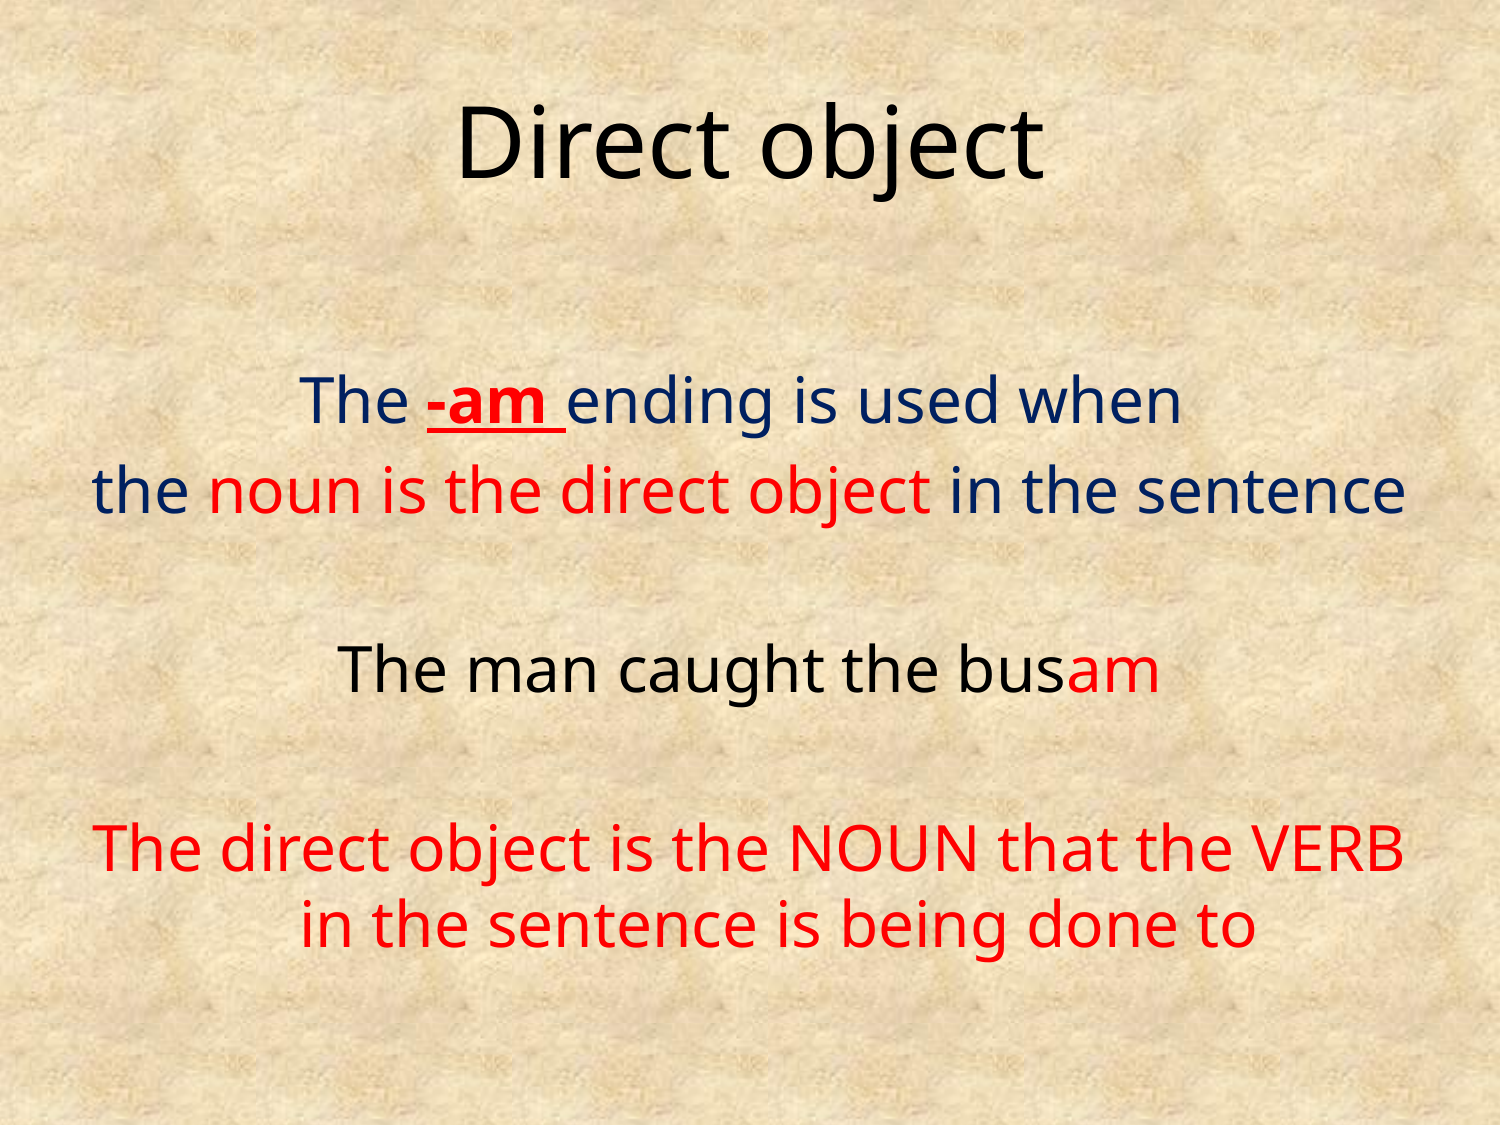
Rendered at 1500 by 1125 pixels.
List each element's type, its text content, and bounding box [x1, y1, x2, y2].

title Direct object [75, 45, 1425, 233]
picture [0, 0, 1500, 1125]
list The -am ending is used when the noun is the direct object in the sentence The man caught the busam The direct object is the NOUN that the VERB in the sentence is being done to [75, 262, 1425, 1005]
